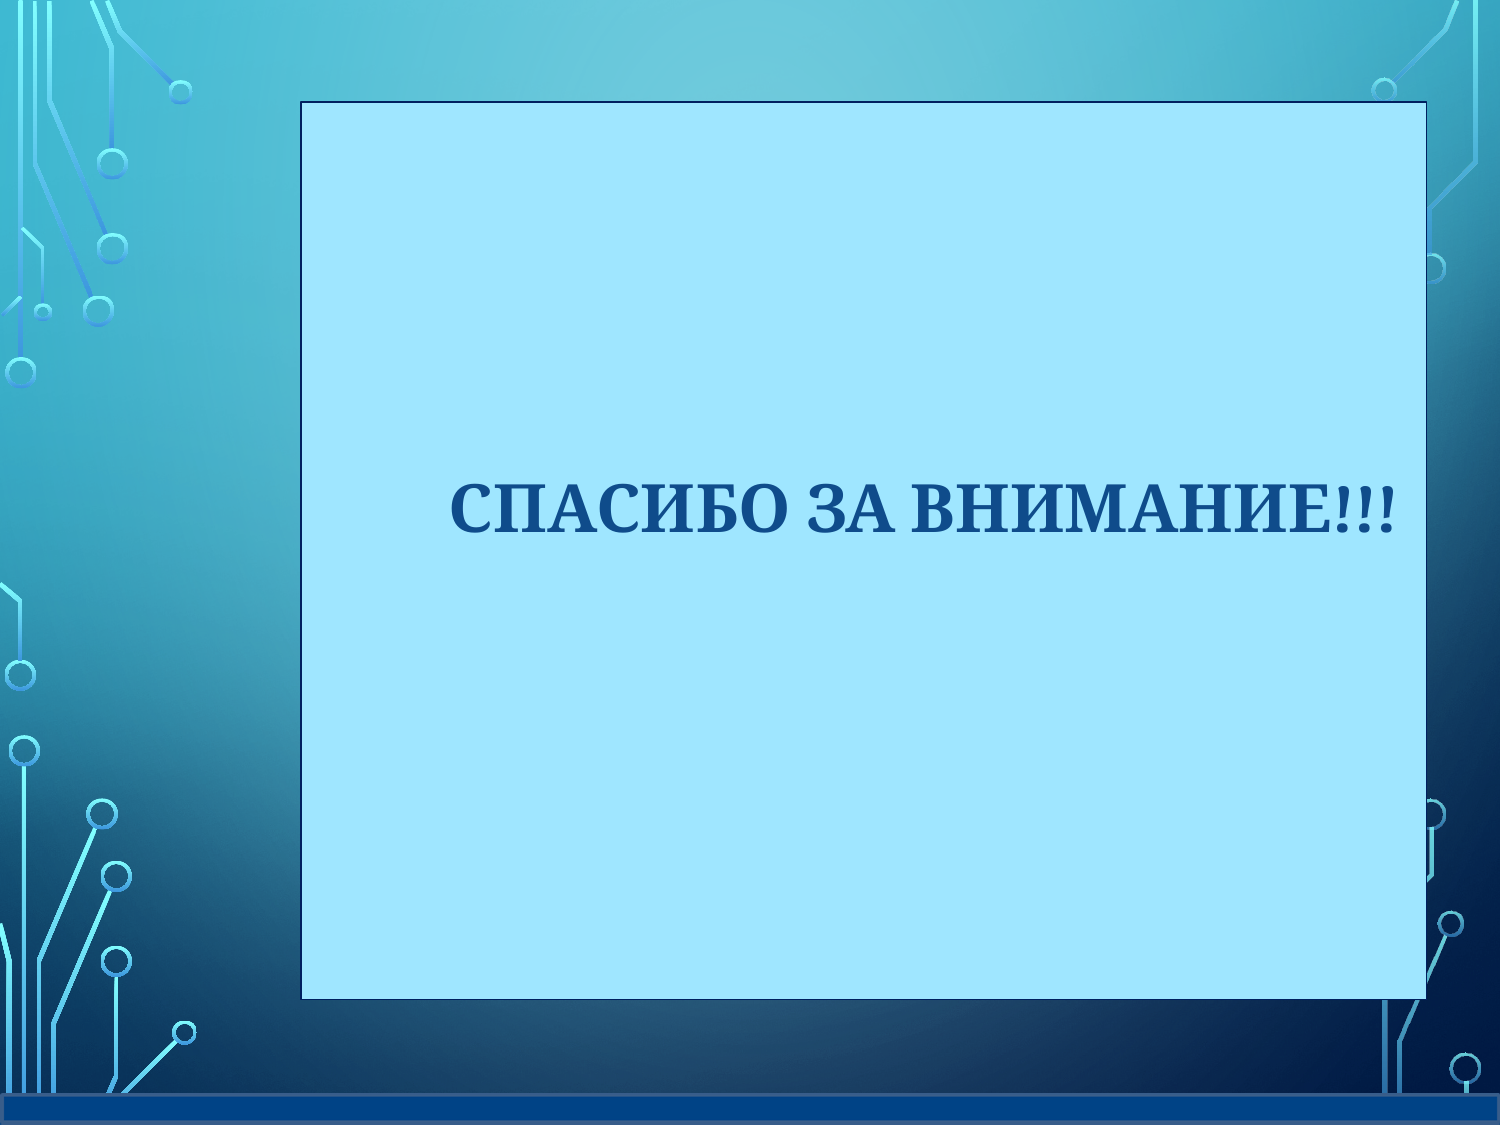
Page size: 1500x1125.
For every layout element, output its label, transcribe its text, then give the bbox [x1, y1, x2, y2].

picture [0, 1093, 1500, 1125]
title СПАСИБО ЗА ВНИМАНИЕ!!! [300, 101, 1427, 1000]
